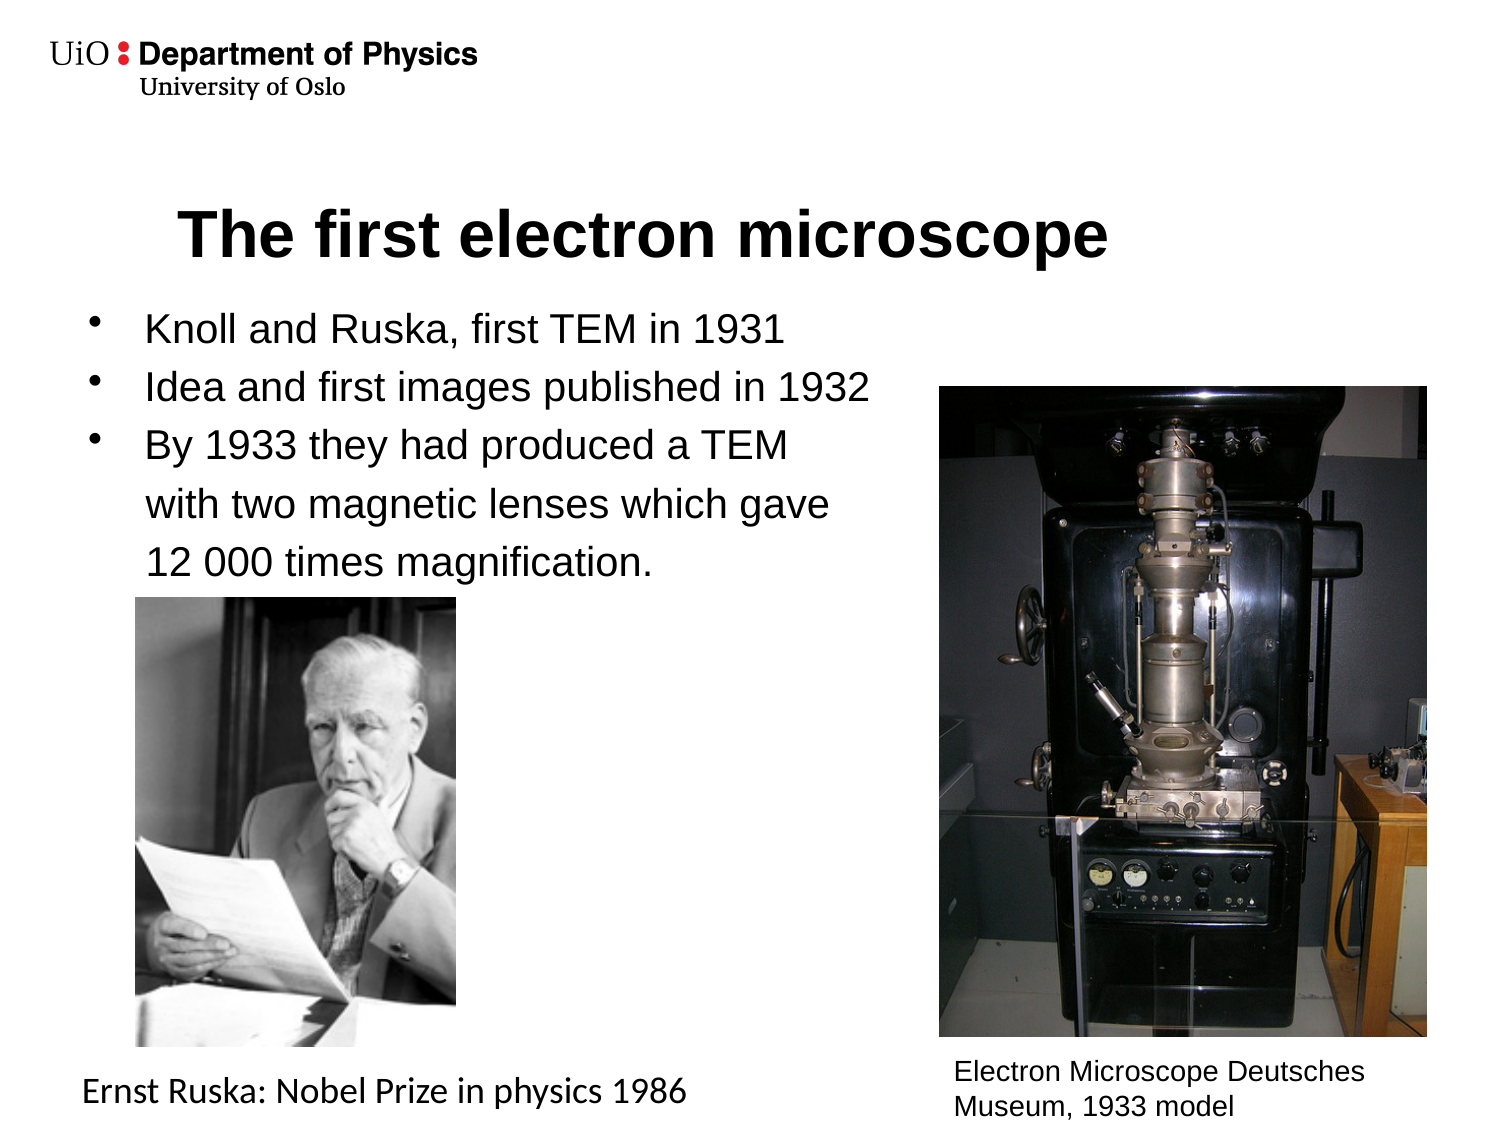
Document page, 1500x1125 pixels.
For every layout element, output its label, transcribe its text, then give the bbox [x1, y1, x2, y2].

picture [938, 386, 1427, 1037]
list Knoll and Ruska, first TEM in 1931 Idea and first images published in 1932 By 1933 they had produced a TEM with two magnetic lenses which gave 12 000 times magnification. [72, 293, 955, 598]
picture [50, 37, 478, 125]
picture [135, 597, 457, 1047]
text_box Ernst Ruska: Nobel Prize in physics 1986 [67, 1058, 703, 1118]
title The first electron microscope [162, 137, 1426, 326]
text_box Electron Microscope Deutsches Museum, 1933 model [938, 1045, 1459, 1125]
